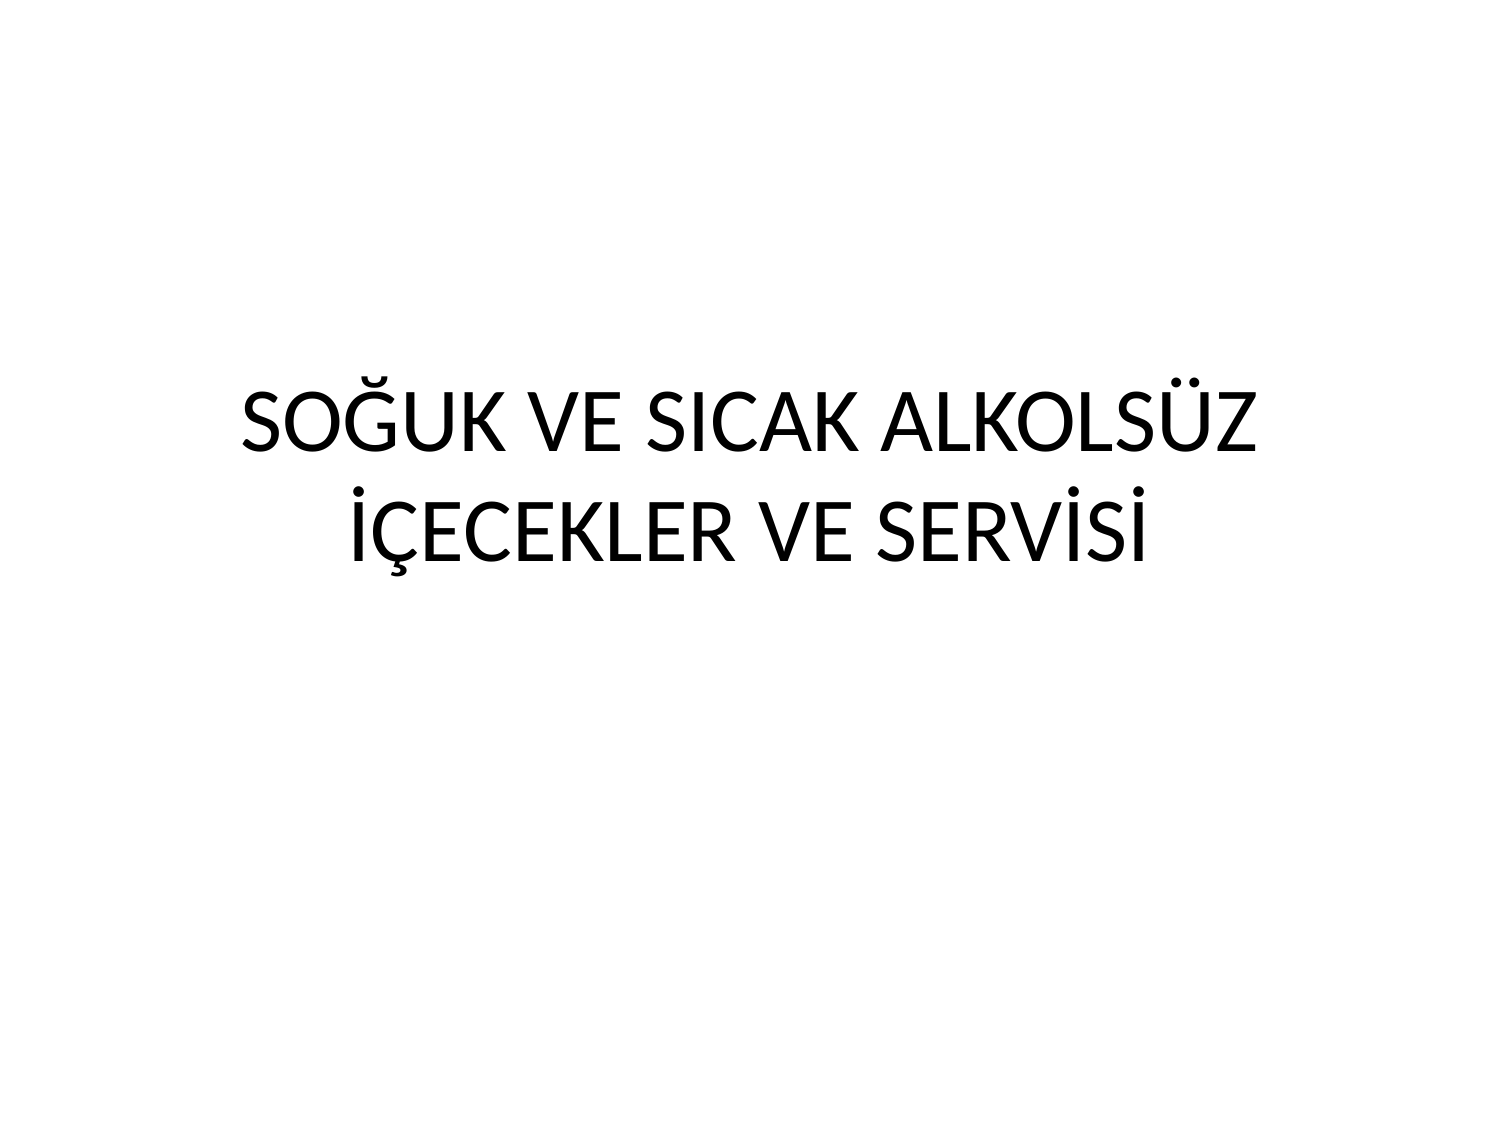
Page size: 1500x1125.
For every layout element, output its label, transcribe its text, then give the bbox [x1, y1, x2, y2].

title SOĞUK VE SICAK ALKOLSÜZ İÇECEKLER VE SERVİSİ [112, 349, 1388, 591]
